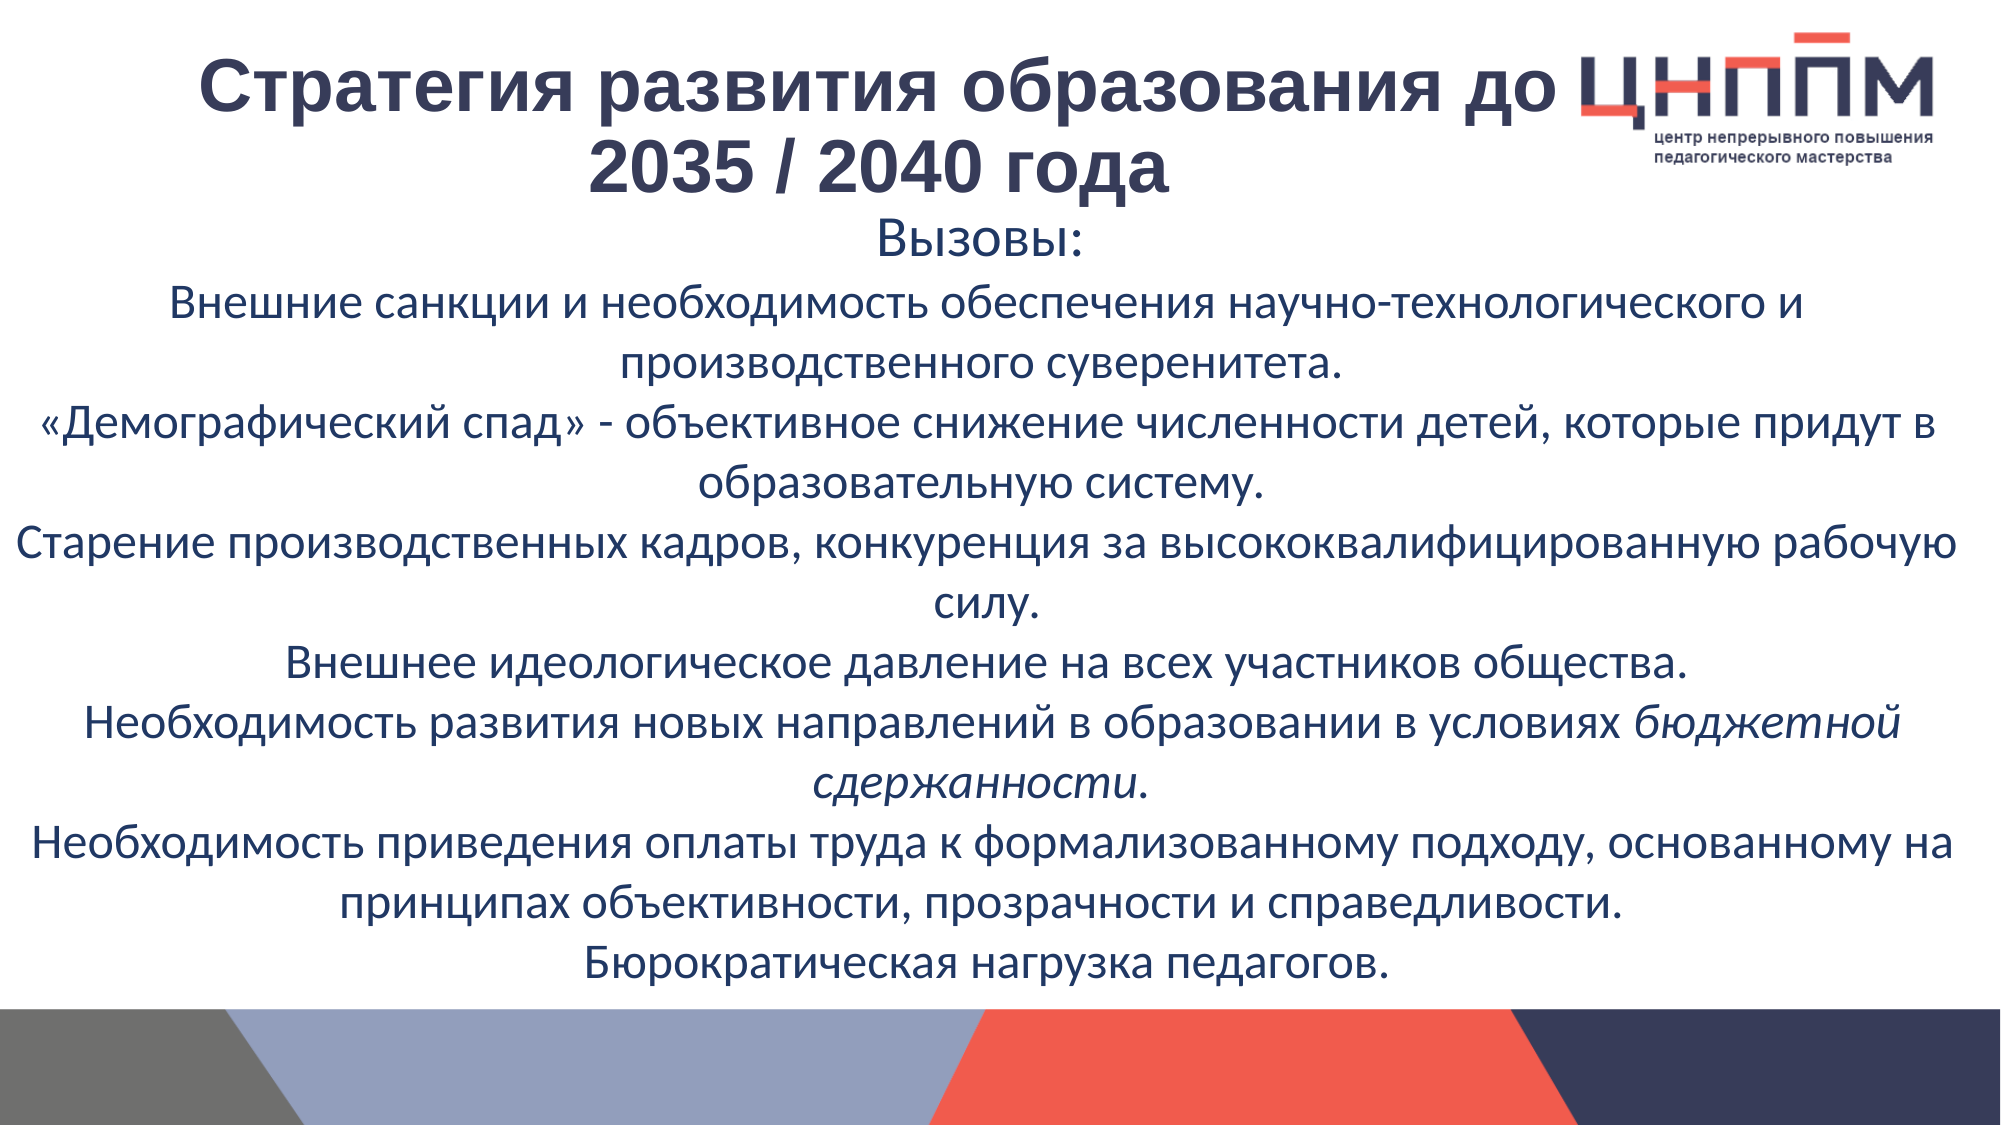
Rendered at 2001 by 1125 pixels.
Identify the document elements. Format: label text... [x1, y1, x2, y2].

text_box Вызовы: Внешние санкции и необходимость обеспечения научно-технологического и производственного суверенитета. «Демографический спад» - объективное снижение численности детей, которые придут в образовательную систему. Старение производственных кадров, конкуренция за высококвалифицированную рабочую силу. Внешнее идеологическое давление на всех участников общества. Необходимость развития новых направлений в образовании в условиях бюджетной сдержанности. Необходимость приведения оплаты труда к формализованному подходу, основанному на принципах объективности, прозрачности и справедливости. Бюрократическая нагрузка педагогов. [0, 190, 2000, 996]
picture [0, 0, 2001, 1125]
title Стратегия развития образования до 2035 / 2040 года [107, 39, 1650, 190]
